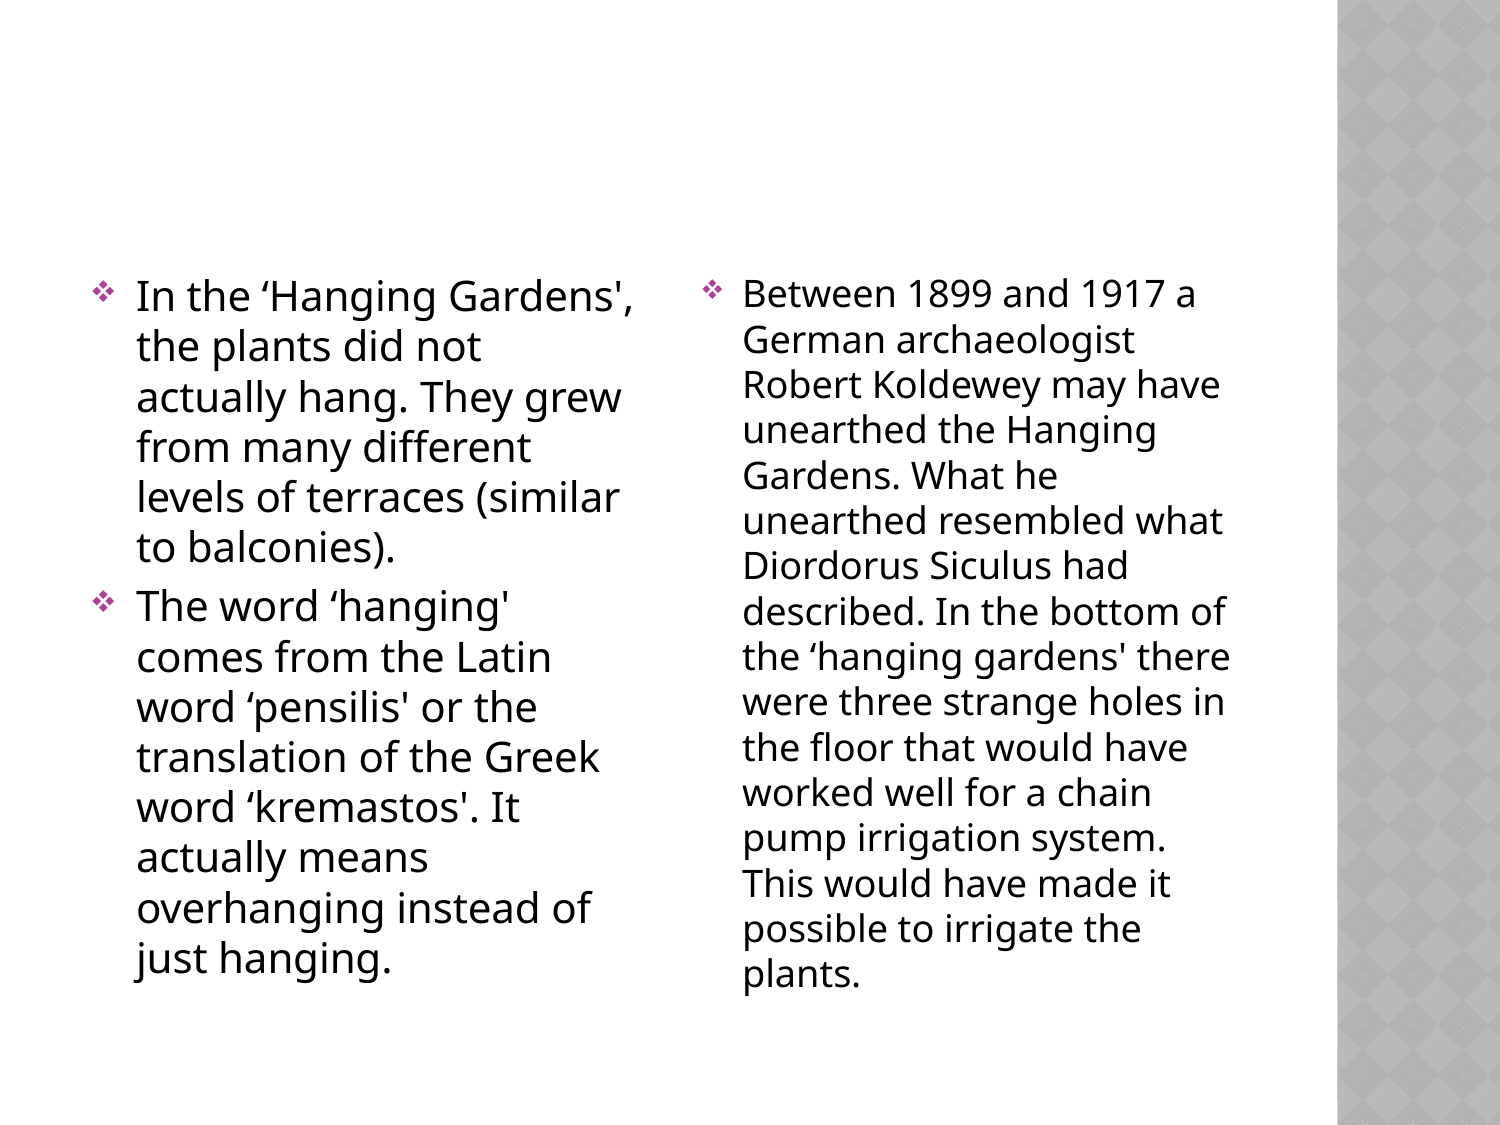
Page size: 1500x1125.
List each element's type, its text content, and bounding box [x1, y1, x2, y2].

list In the ‘Hanging Gardens', the plants did not actually hang. They grew from many different levels of terraces (similar to balconies). The word ‘hanging' comes from the Latin word ‘pensilis' or the translation of the Greek word ‘kremastos'. It actually means overhanging instead of just hanging. [75, 262, 653, 1005]
list Between 1899 and 1917 a German archaeologist Robert Koldewey may have unearthed the Hanging Gardens. What he unearthed resembled what Diordorus Siculus had described. In the bottom of the ‘hanging gardens' there were three strange holes in the floor that would have worked well for a chain pump irrigation system. This would have made it possible to irrigate the plants. [685, 262, 1263, 1005]
